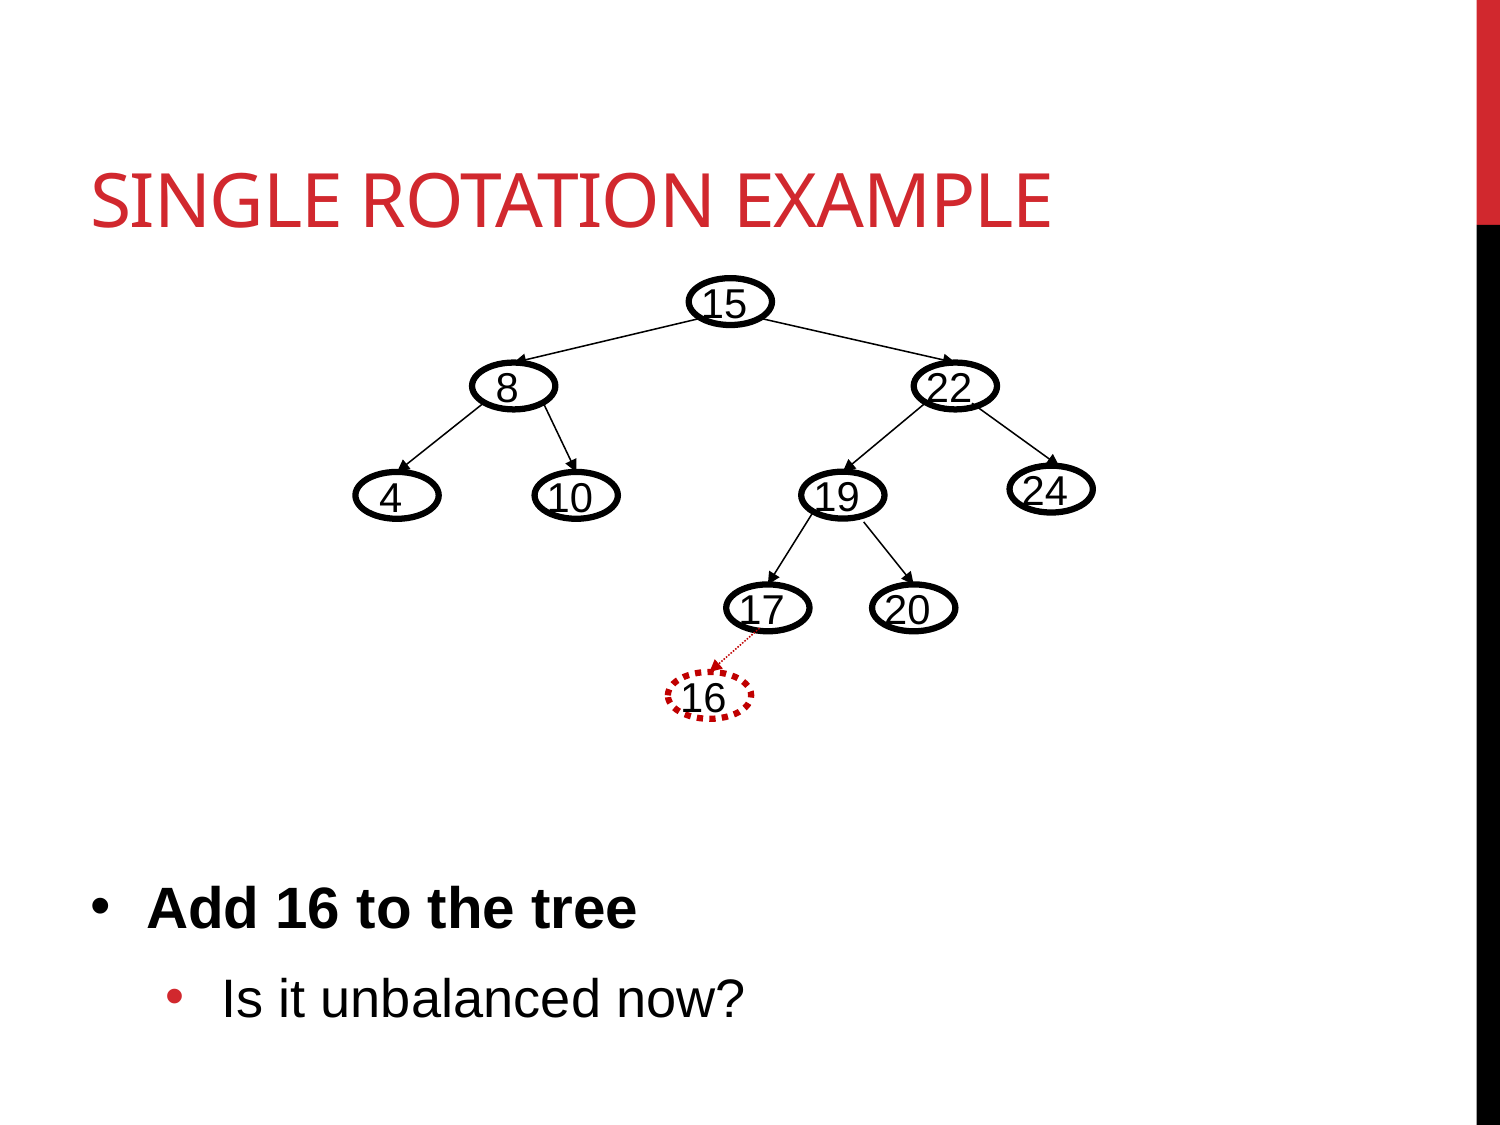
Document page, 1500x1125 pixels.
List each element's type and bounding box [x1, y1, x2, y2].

text_box [872, 584, 956, 632]
text_box [472, 362, 556, 410]
text_box [709, 584, 810, 670]
text_box [856, 527, 921, 579]
text_box [667, 671, 752, 719]
text_box [524, 420, 595, 455]
title [75, 25, 1500, 250]
text_box [753, 524, 828, 572]
list [75, 862, 1325, 1125]
text_box [513, 278, 773, 360]
text_box [534, 471, 618, 519]
text_box [801, 242, 1093, 519]
text_box [396, 405, 485, 470]
text_box [355, 471, 439, 519]
